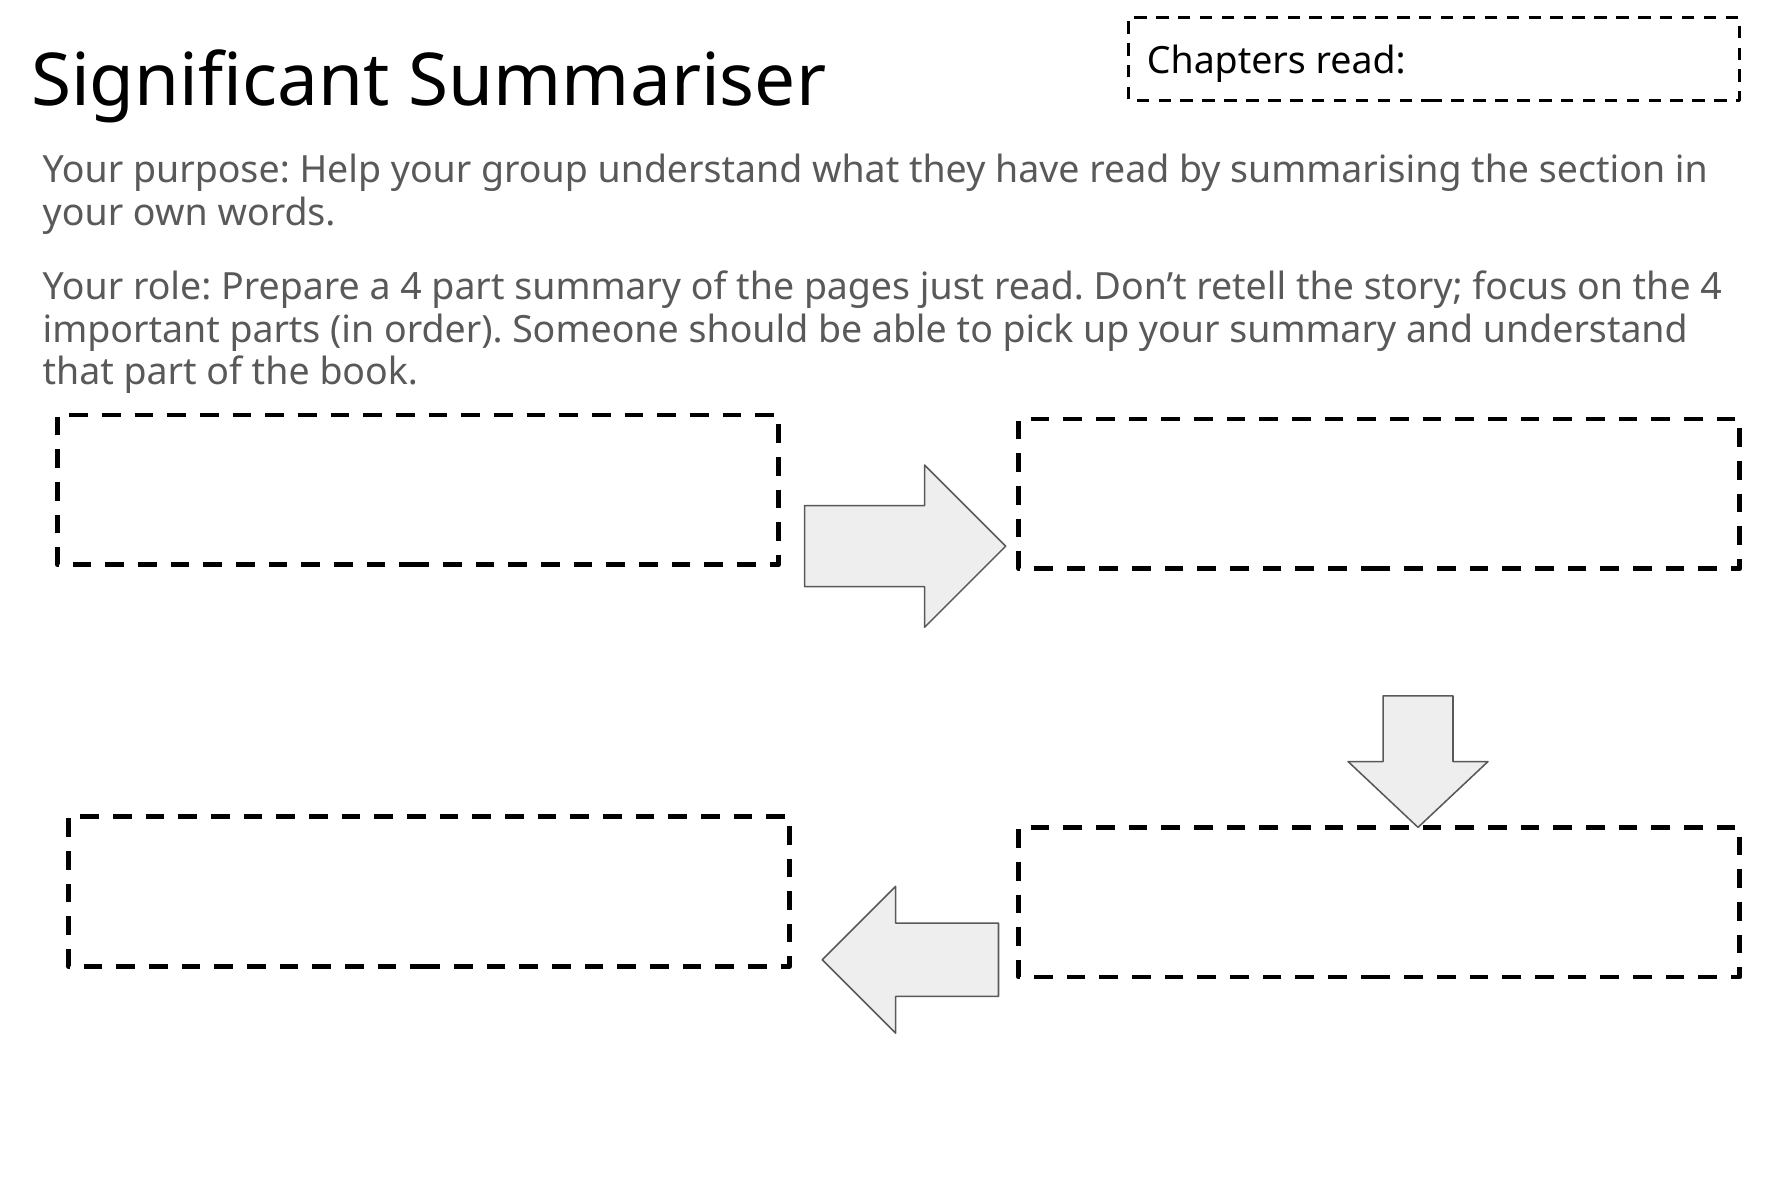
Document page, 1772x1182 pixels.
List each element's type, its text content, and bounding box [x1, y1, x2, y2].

text_box [1018, 827, 1740, 978]
text_box [804, 465, 1006, 628]
text_box [822, 886, 999, 1034]
text_box [1348, 695, 1488, 828]
text_box [57, 414, 779, 565]
text_box Chapters read: [1128, 17, 1740, 101]
title Significant Summariser [12, 14, 1664, 146]
text_box [1018, 418, 1740, 569]
text_box [68, 816, 790, 967]
list Your purpose: Help your group understand what they have read by summarising the section in your own words. Your role: Prepare a 4 part summary of the pages just read. Don’t retell the story; focus on the 4 important parts (in order). Someone should be able to pick up your summary and understand that part of the book. [23, 129, 1762, 377]
